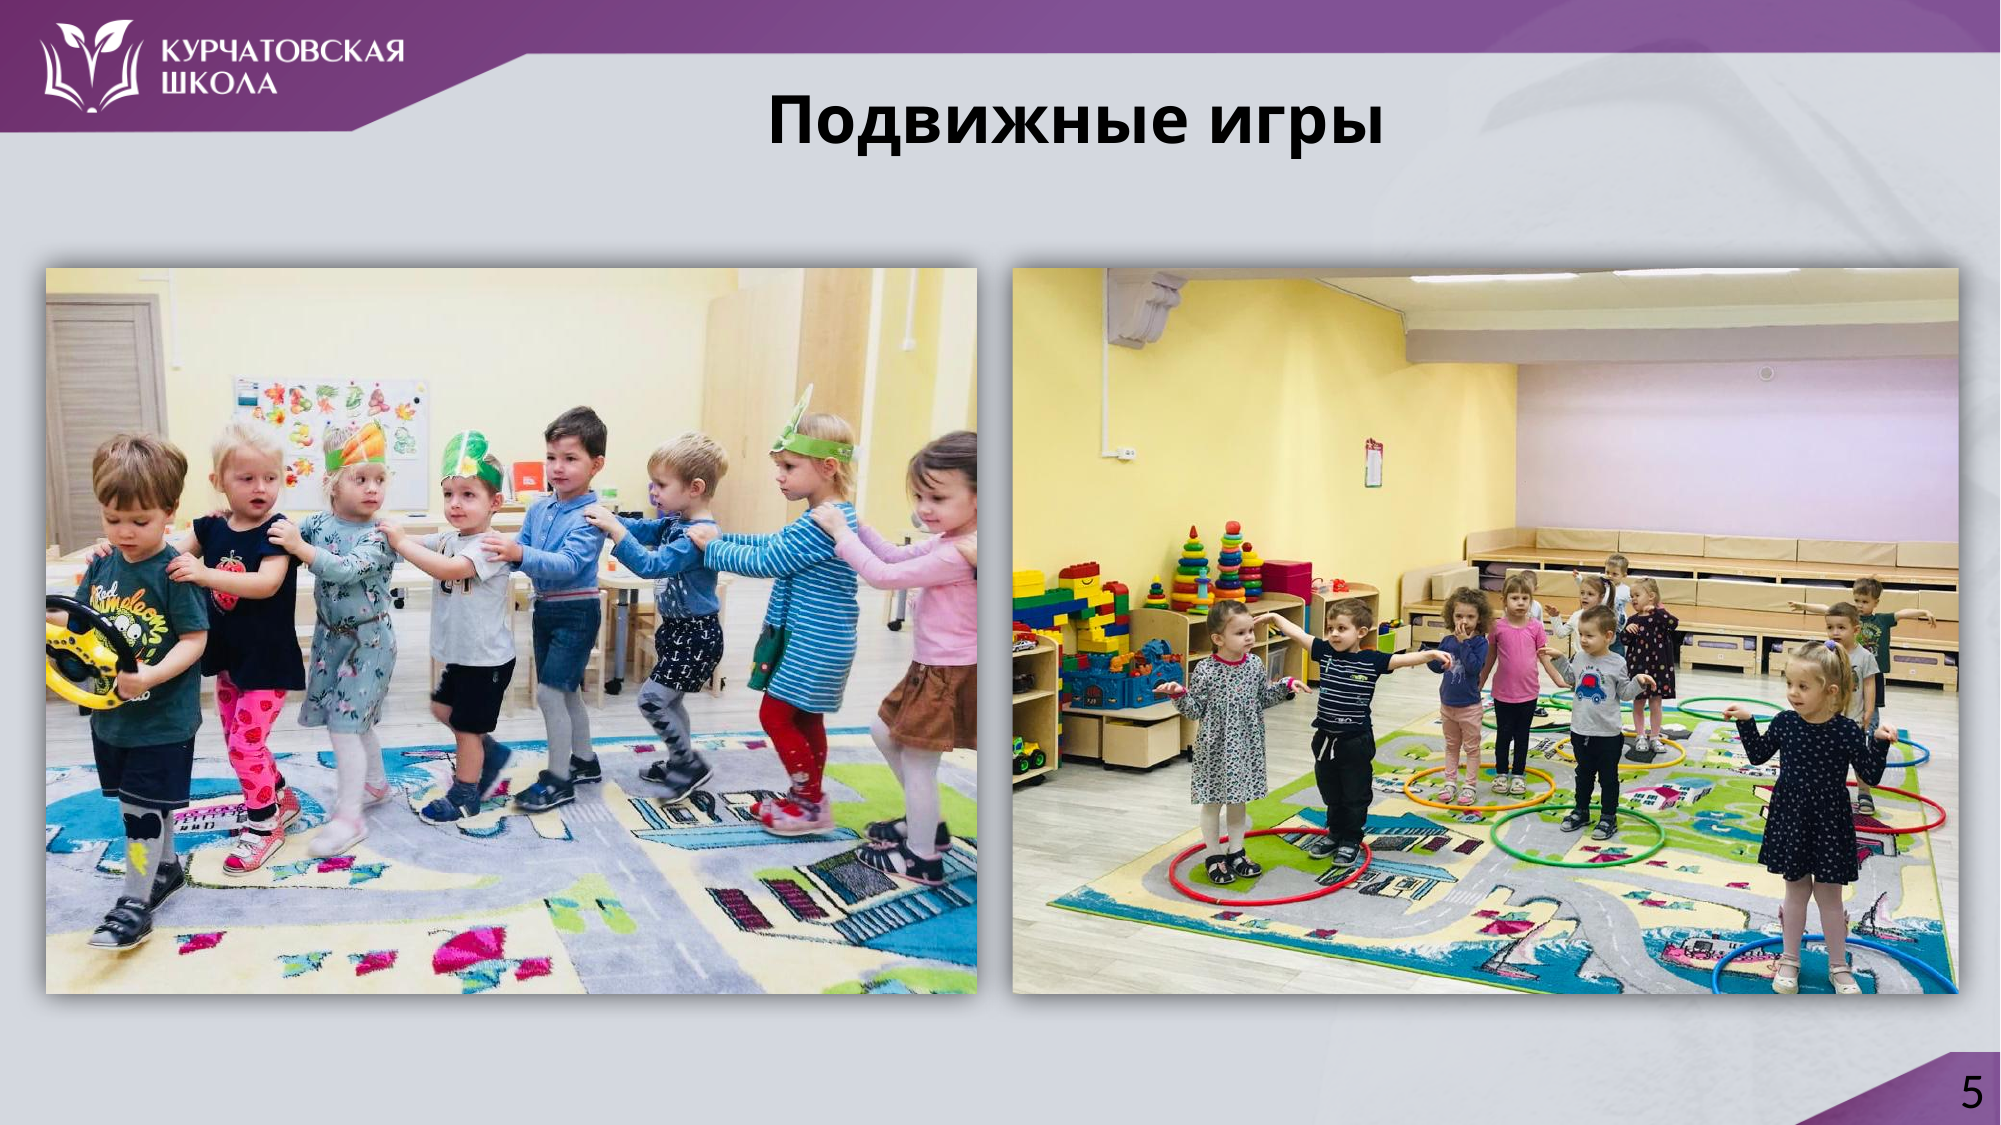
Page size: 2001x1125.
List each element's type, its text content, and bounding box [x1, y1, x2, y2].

text_box Подвижные игры [751, 69, 1407, 164]
picture [0, 0, 2001, 1125]
slide_number 5 [1550, 1058, 2000, 1119]
